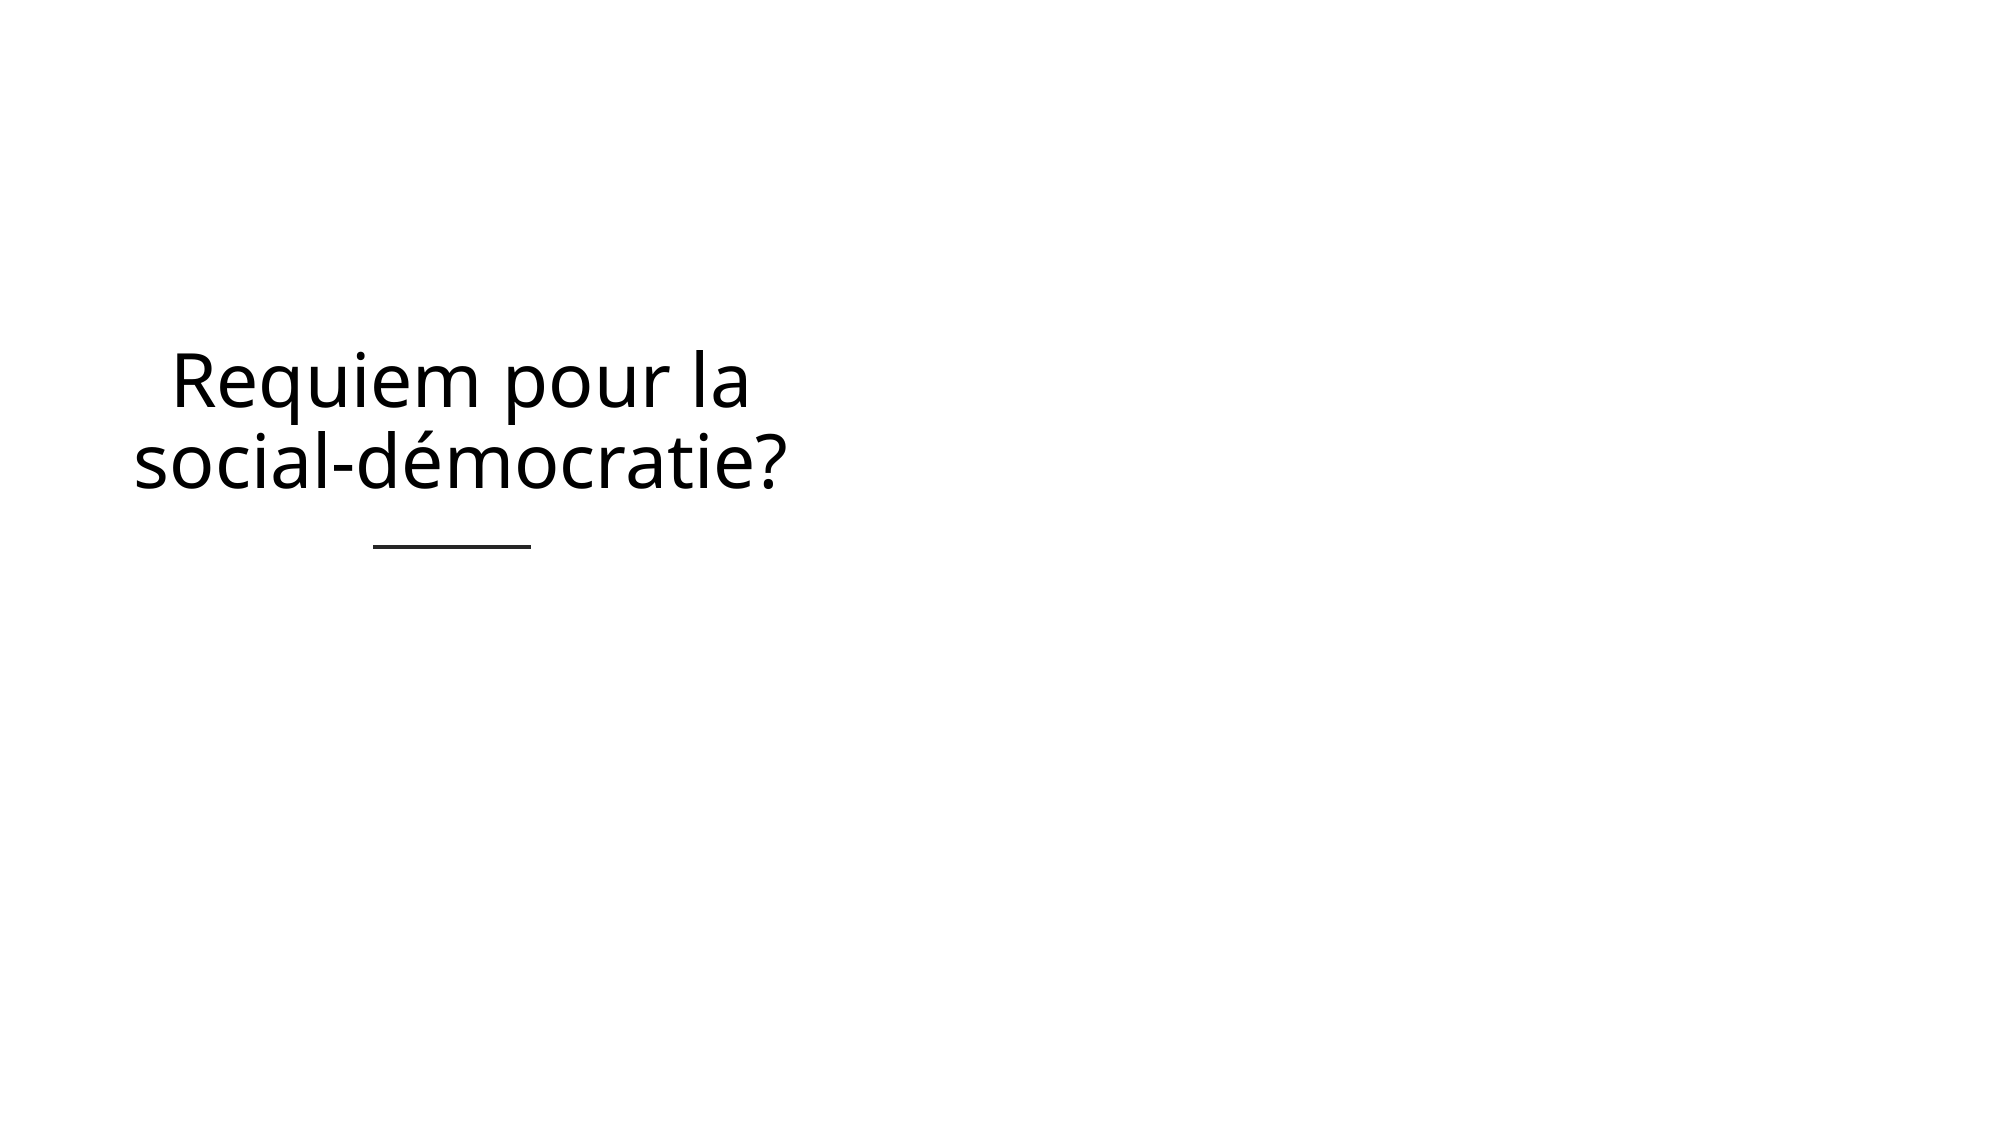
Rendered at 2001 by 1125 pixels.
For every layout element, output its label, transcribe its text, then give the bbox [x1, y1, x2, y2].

title Requiem pour la social-démocratie? [116, 313, 806, 535]
text_box [0, 163, 987, 1125]
